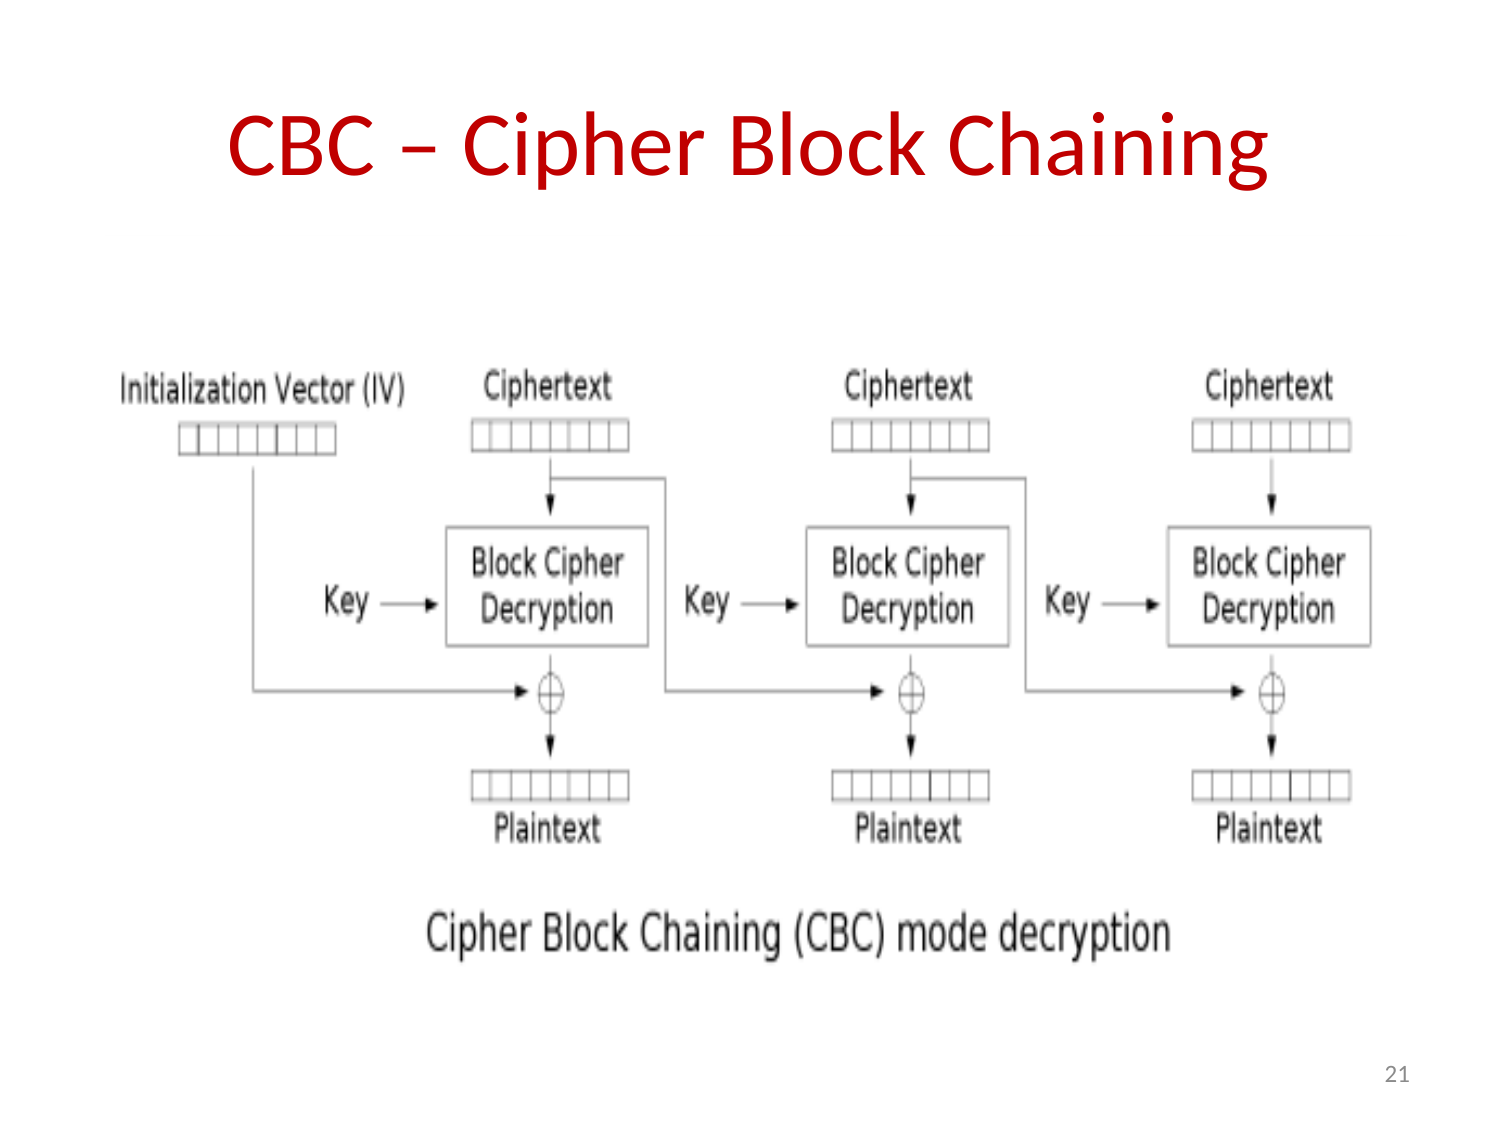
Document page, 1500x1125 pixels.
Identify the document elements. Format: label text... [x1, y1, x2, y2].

title CBC – Cipher Block Chaining [75, 45, 1425, 233]
picture [105, 234, 1407, 1009]
slide_number 21 [1074, 1042, 1425, 1103]
